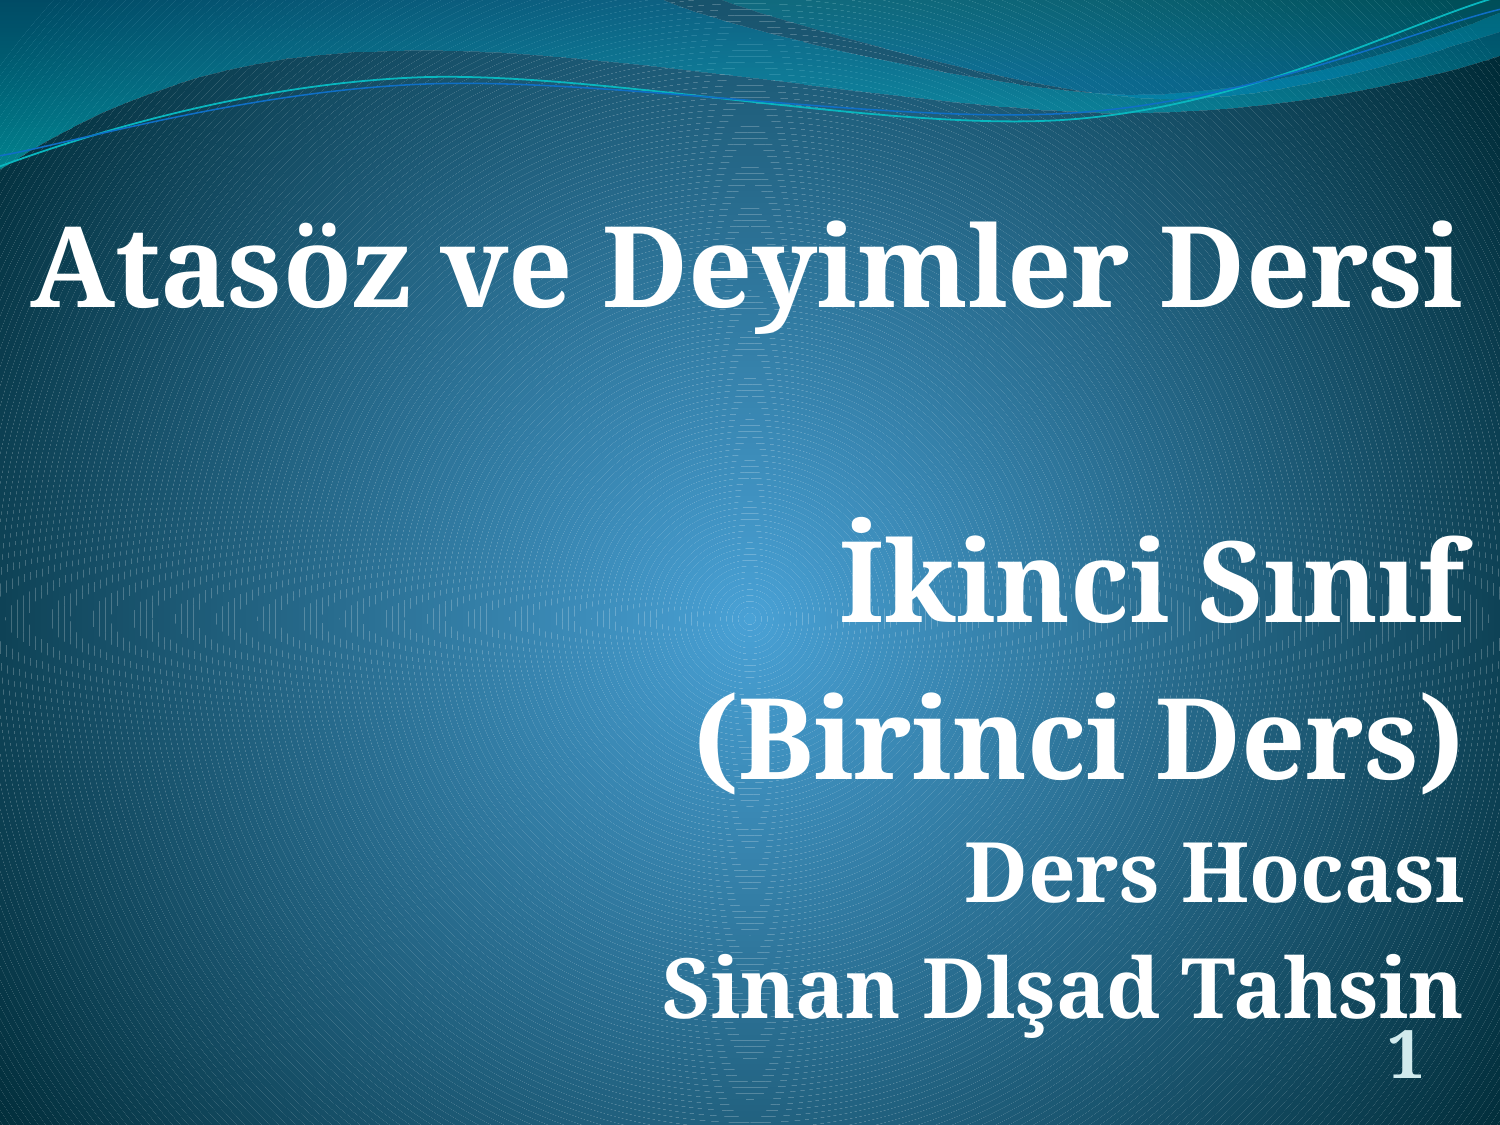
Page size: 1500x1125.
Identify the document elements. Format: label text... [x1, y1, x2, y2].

subtitle Atasöz ve Deyimler Dersi İkinci Sınıf (Birinci Ders) Ders Hocası Sinan Dlşad Tahsin [0, 187, 1475, 1063]
slide_number 1 [1299, 1042, 1425, 1103]
